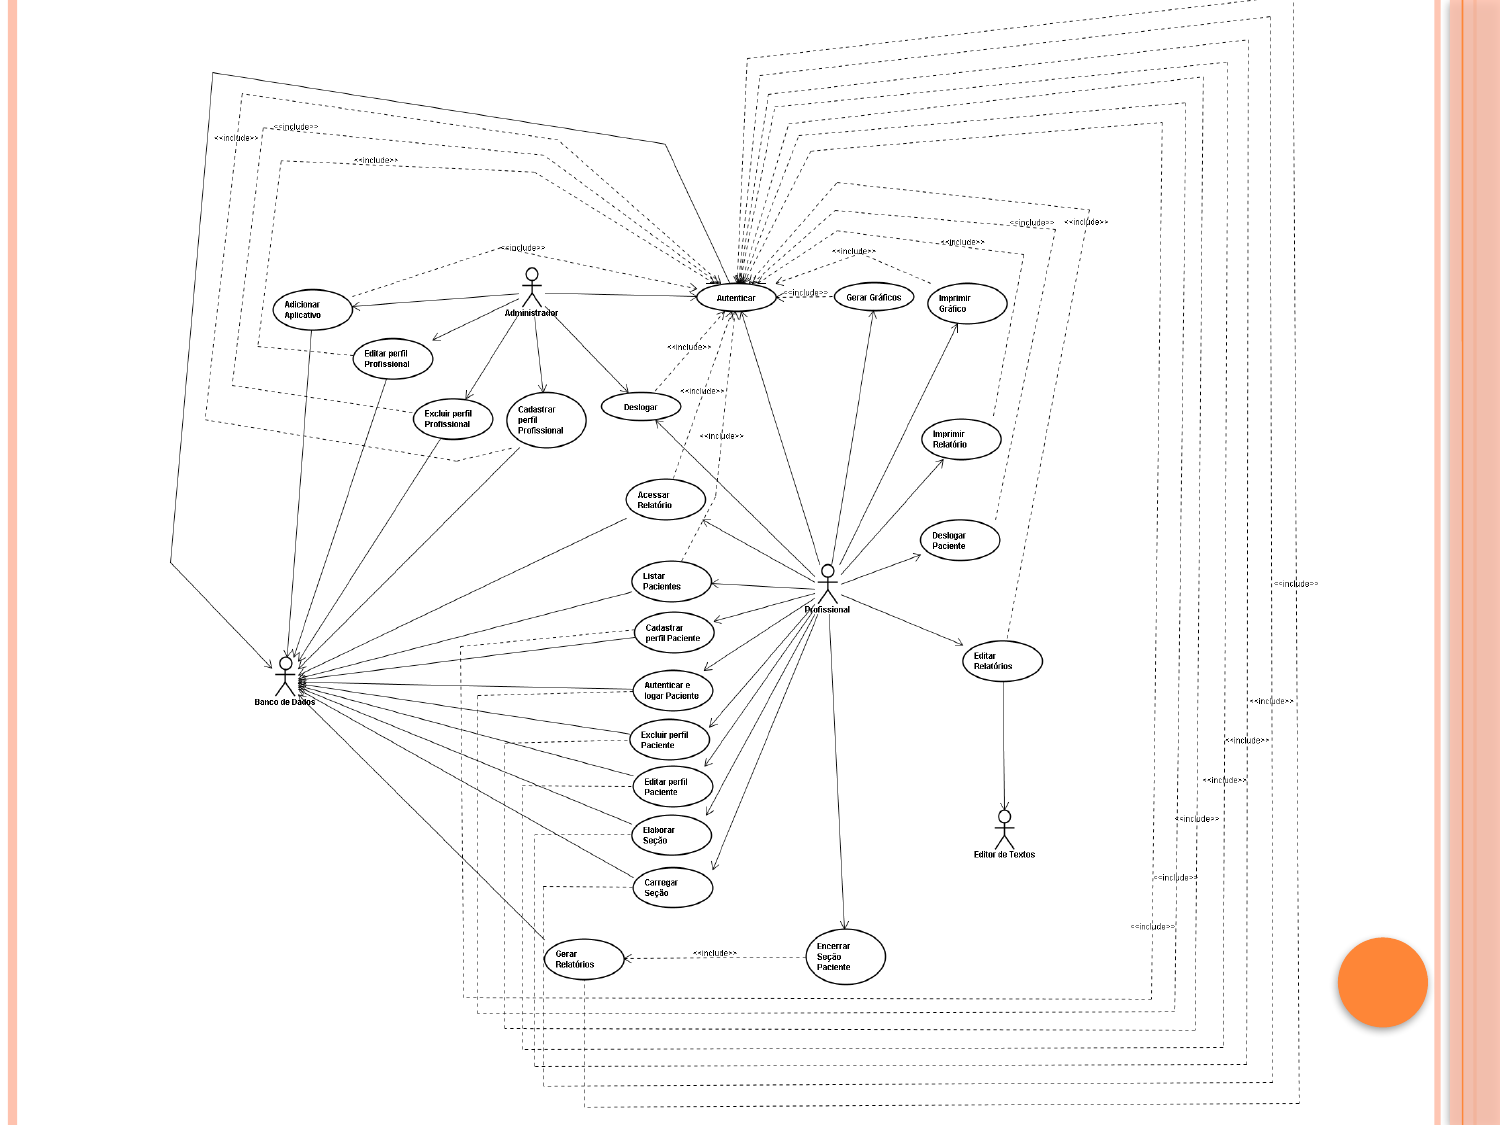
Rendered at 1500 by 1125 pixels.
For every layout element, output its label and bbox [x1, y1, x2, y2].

picture [163, 0, 1325, 1114]
